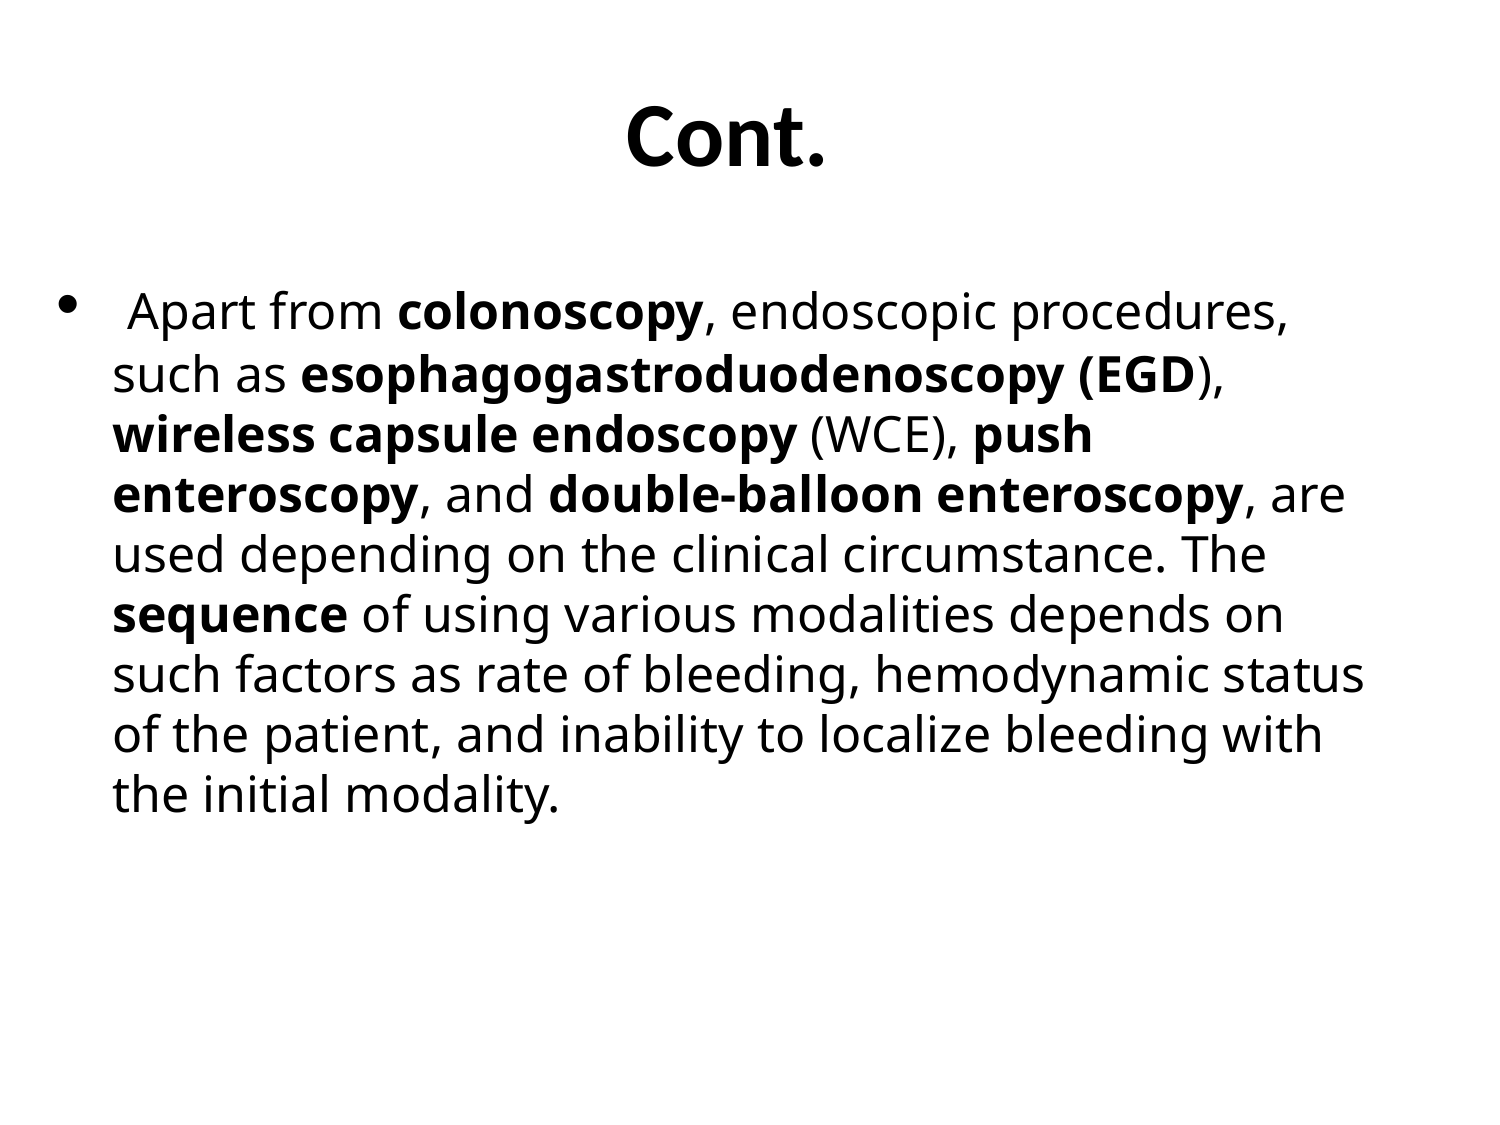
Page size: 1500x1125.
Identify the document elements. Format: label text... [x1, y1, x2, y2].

title Cont. [53, 42, 1404, 218]
list Apart from colonoscopy, endoscopic procedures, such as esophagogastroduodenoscopy (EGD), wireless capsule endoscopy (WCE), push enteroscopy, and double-balloon enteroscopy, are used depending on the clinical circumstance. The sequence of using various modalities depends on such factors as rate of bleeding, hemodynamic status of the patient, and inability to localize bleeding with the initial modality. [41, 255, 1392, 1067]
